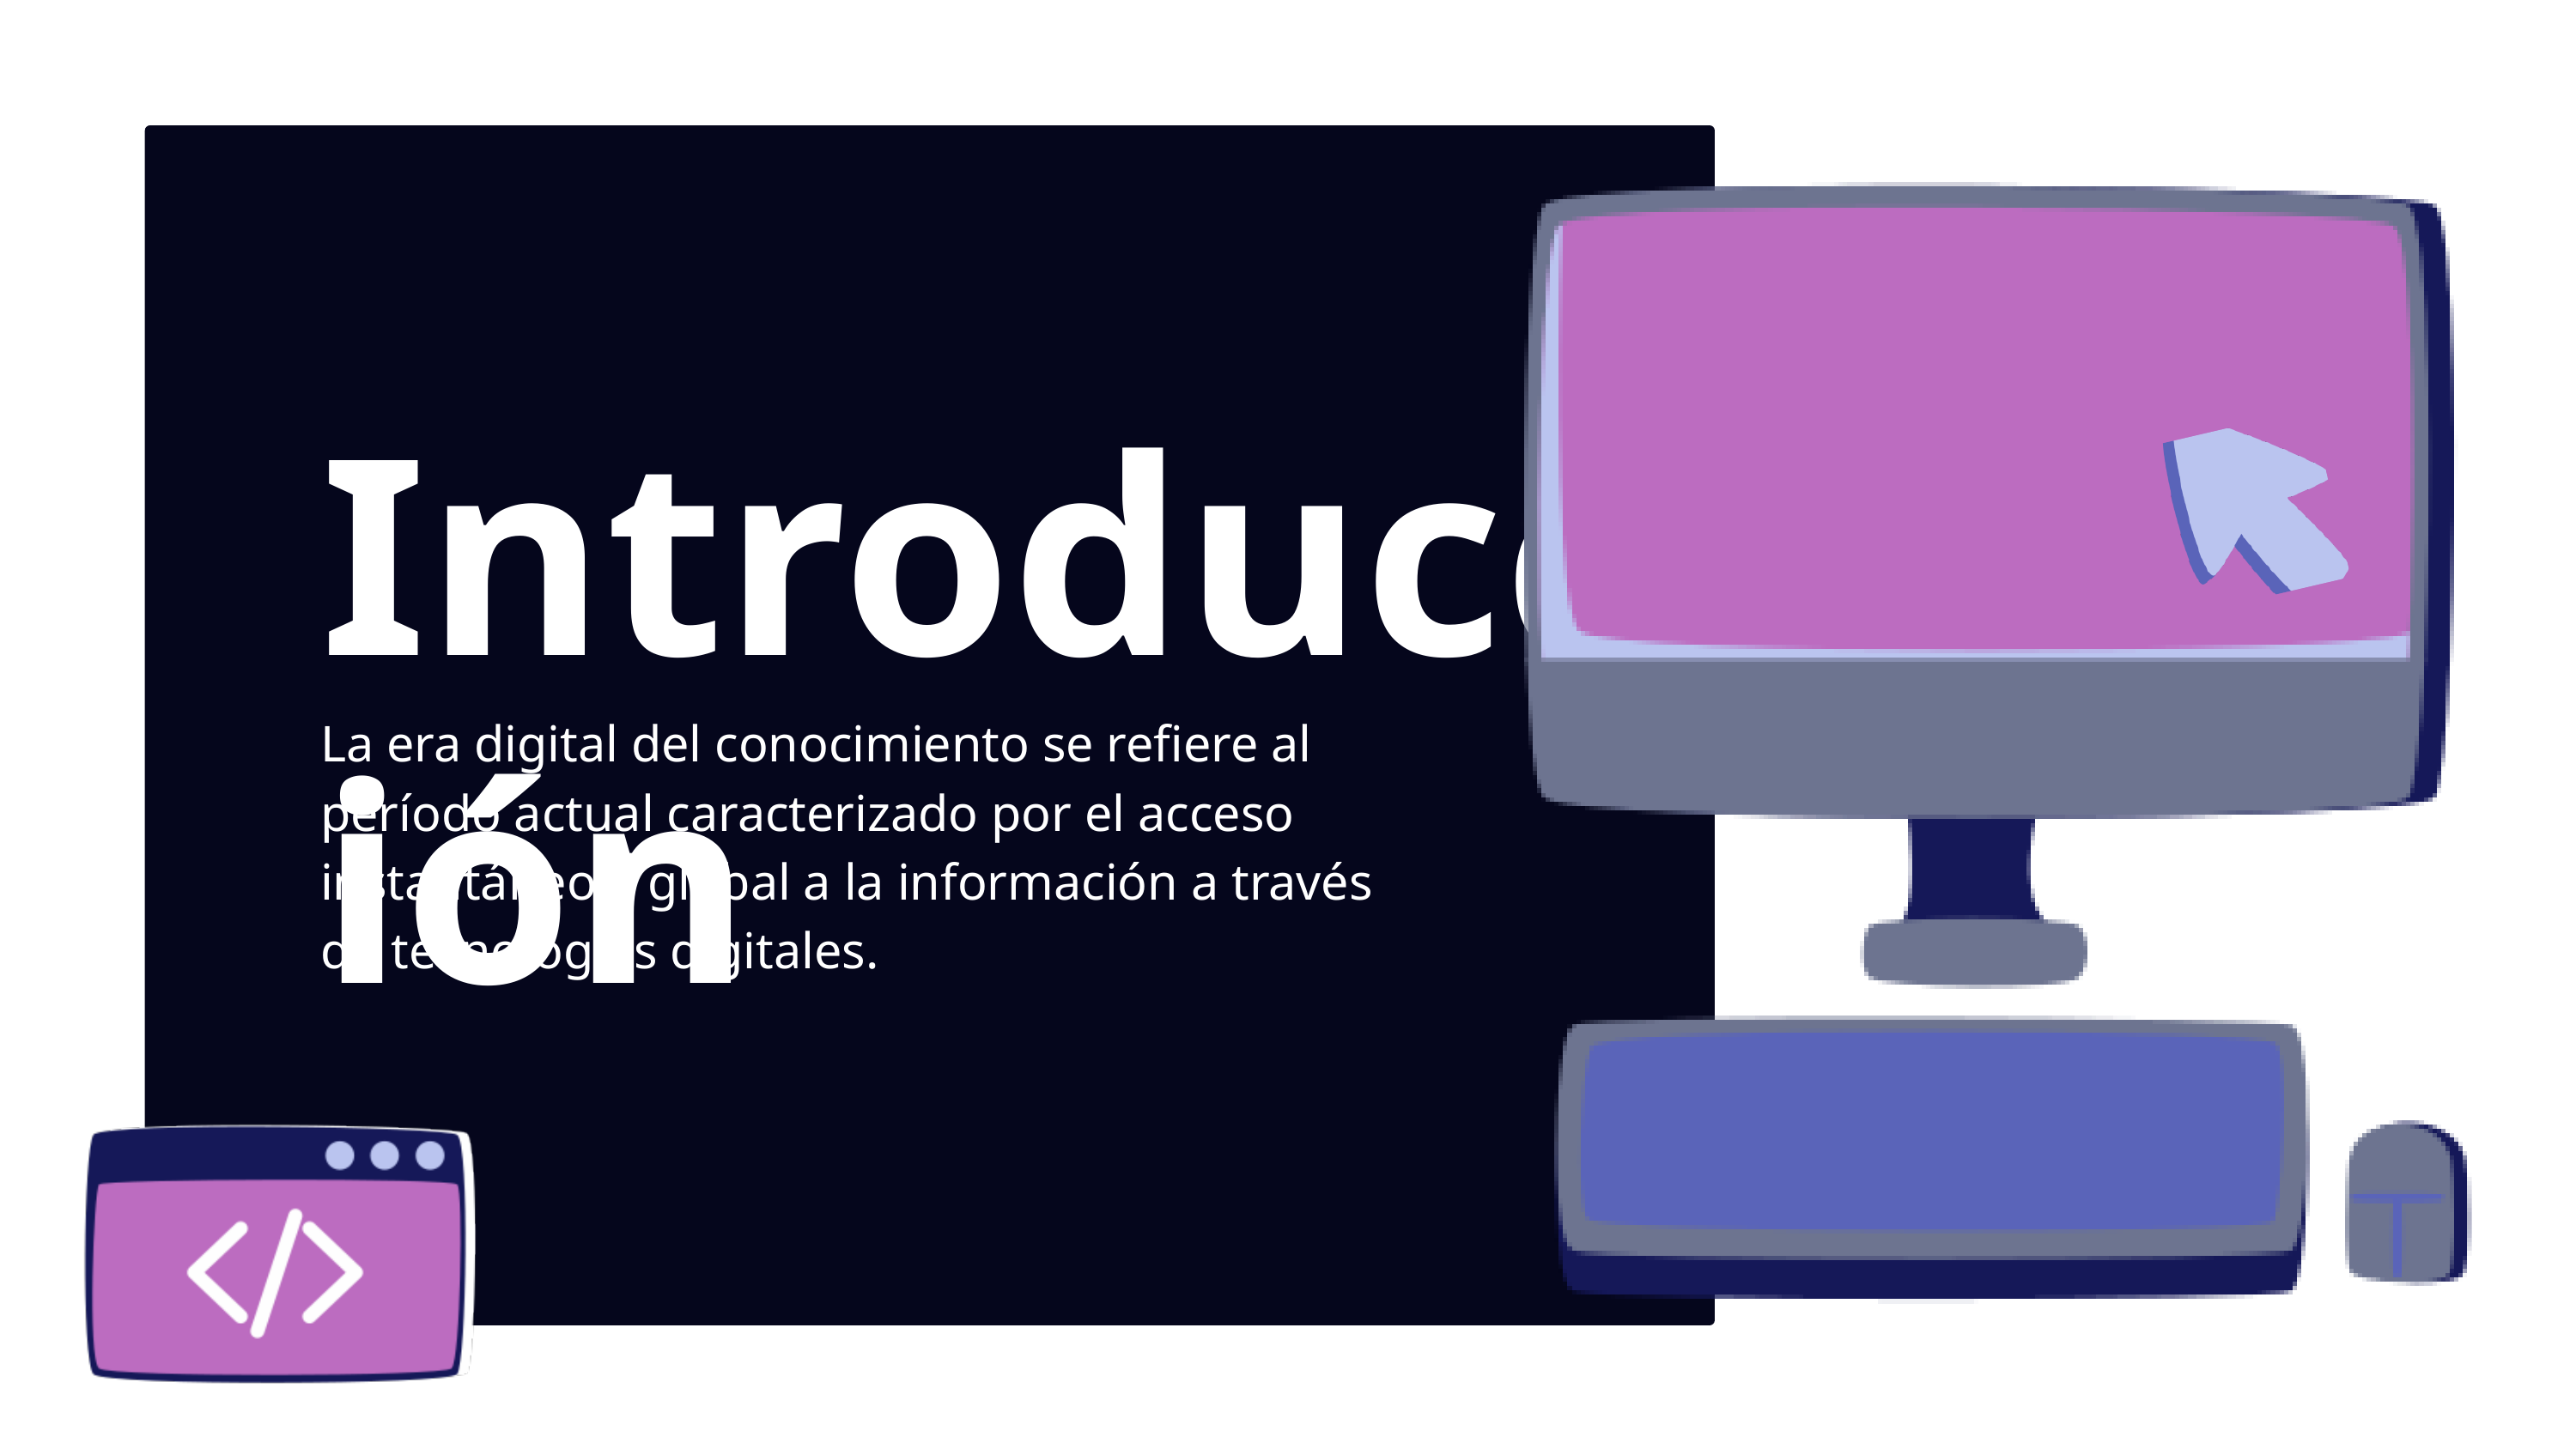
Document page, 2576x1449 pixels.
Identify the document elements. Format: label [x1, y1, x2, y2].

text_box [2154, 408, 2351, 614]
text_box [144, 124, 1716, 1326]
text_box [82, 1120, 482, 1386]
text_box [1717, 173, 2472, 1304]
